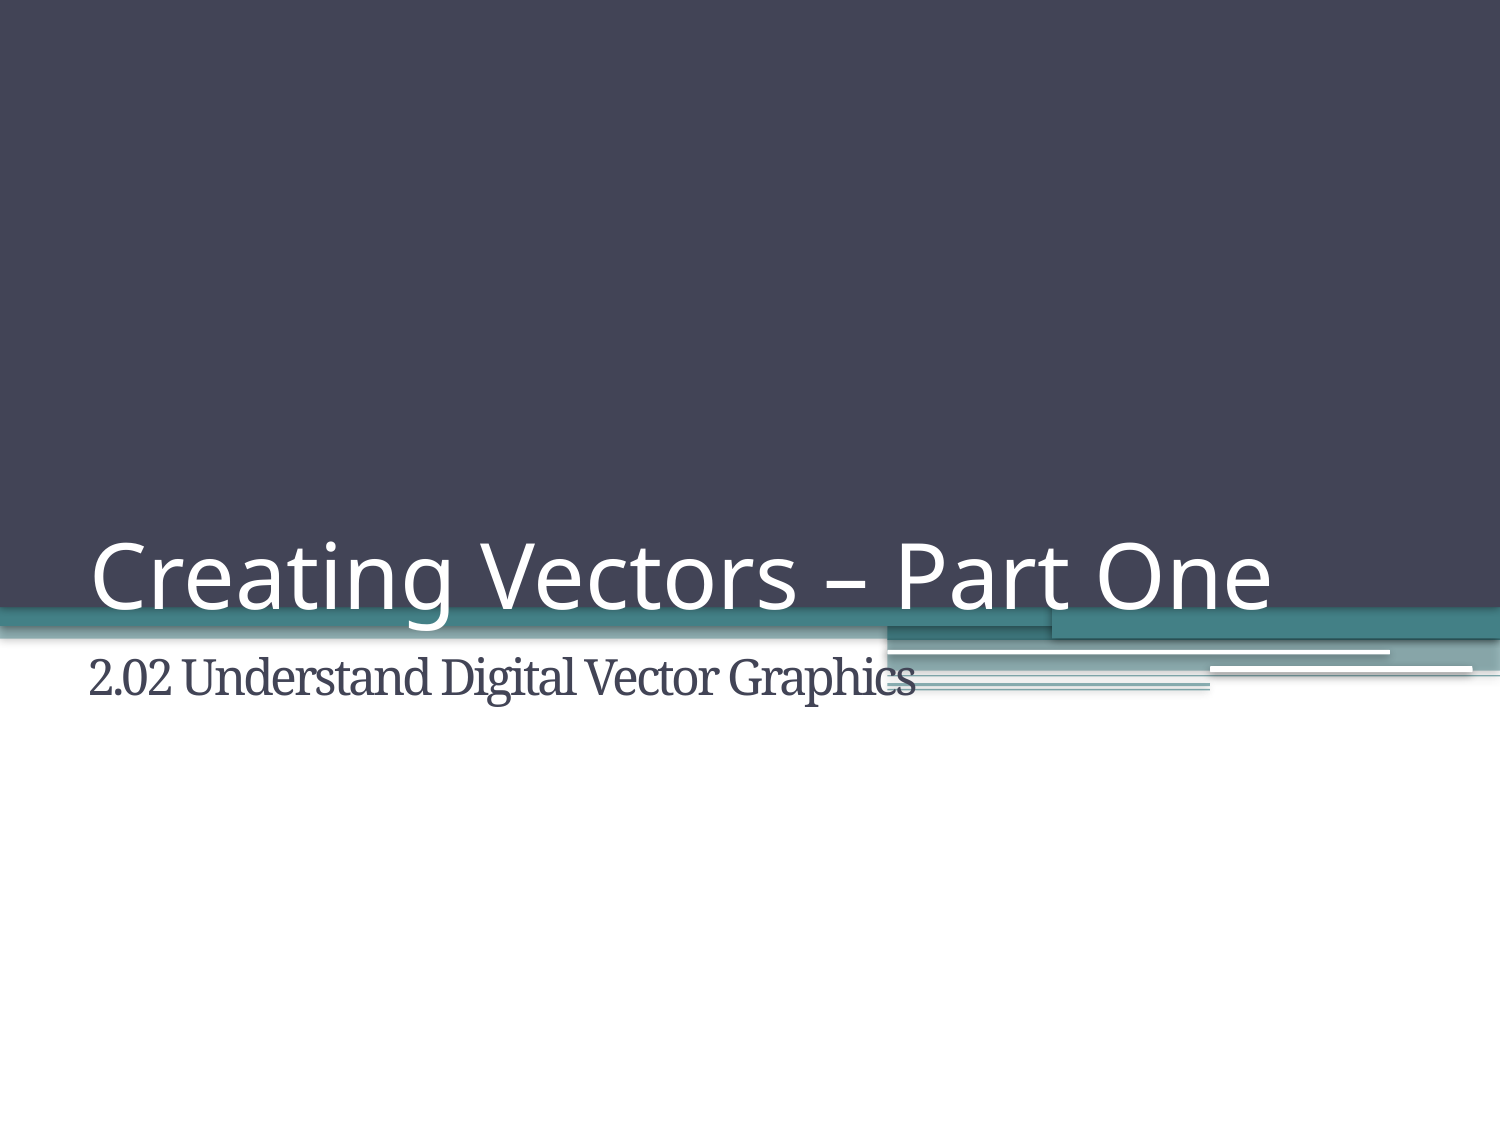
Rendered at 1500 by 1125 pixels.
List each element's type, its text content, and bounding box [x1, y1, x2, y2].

title Creating Vectors – Part One [75, 394, 1463, 636]
subtitle 2.02 Understand Digital Vector Graphics [62, 637, 938, 925]
